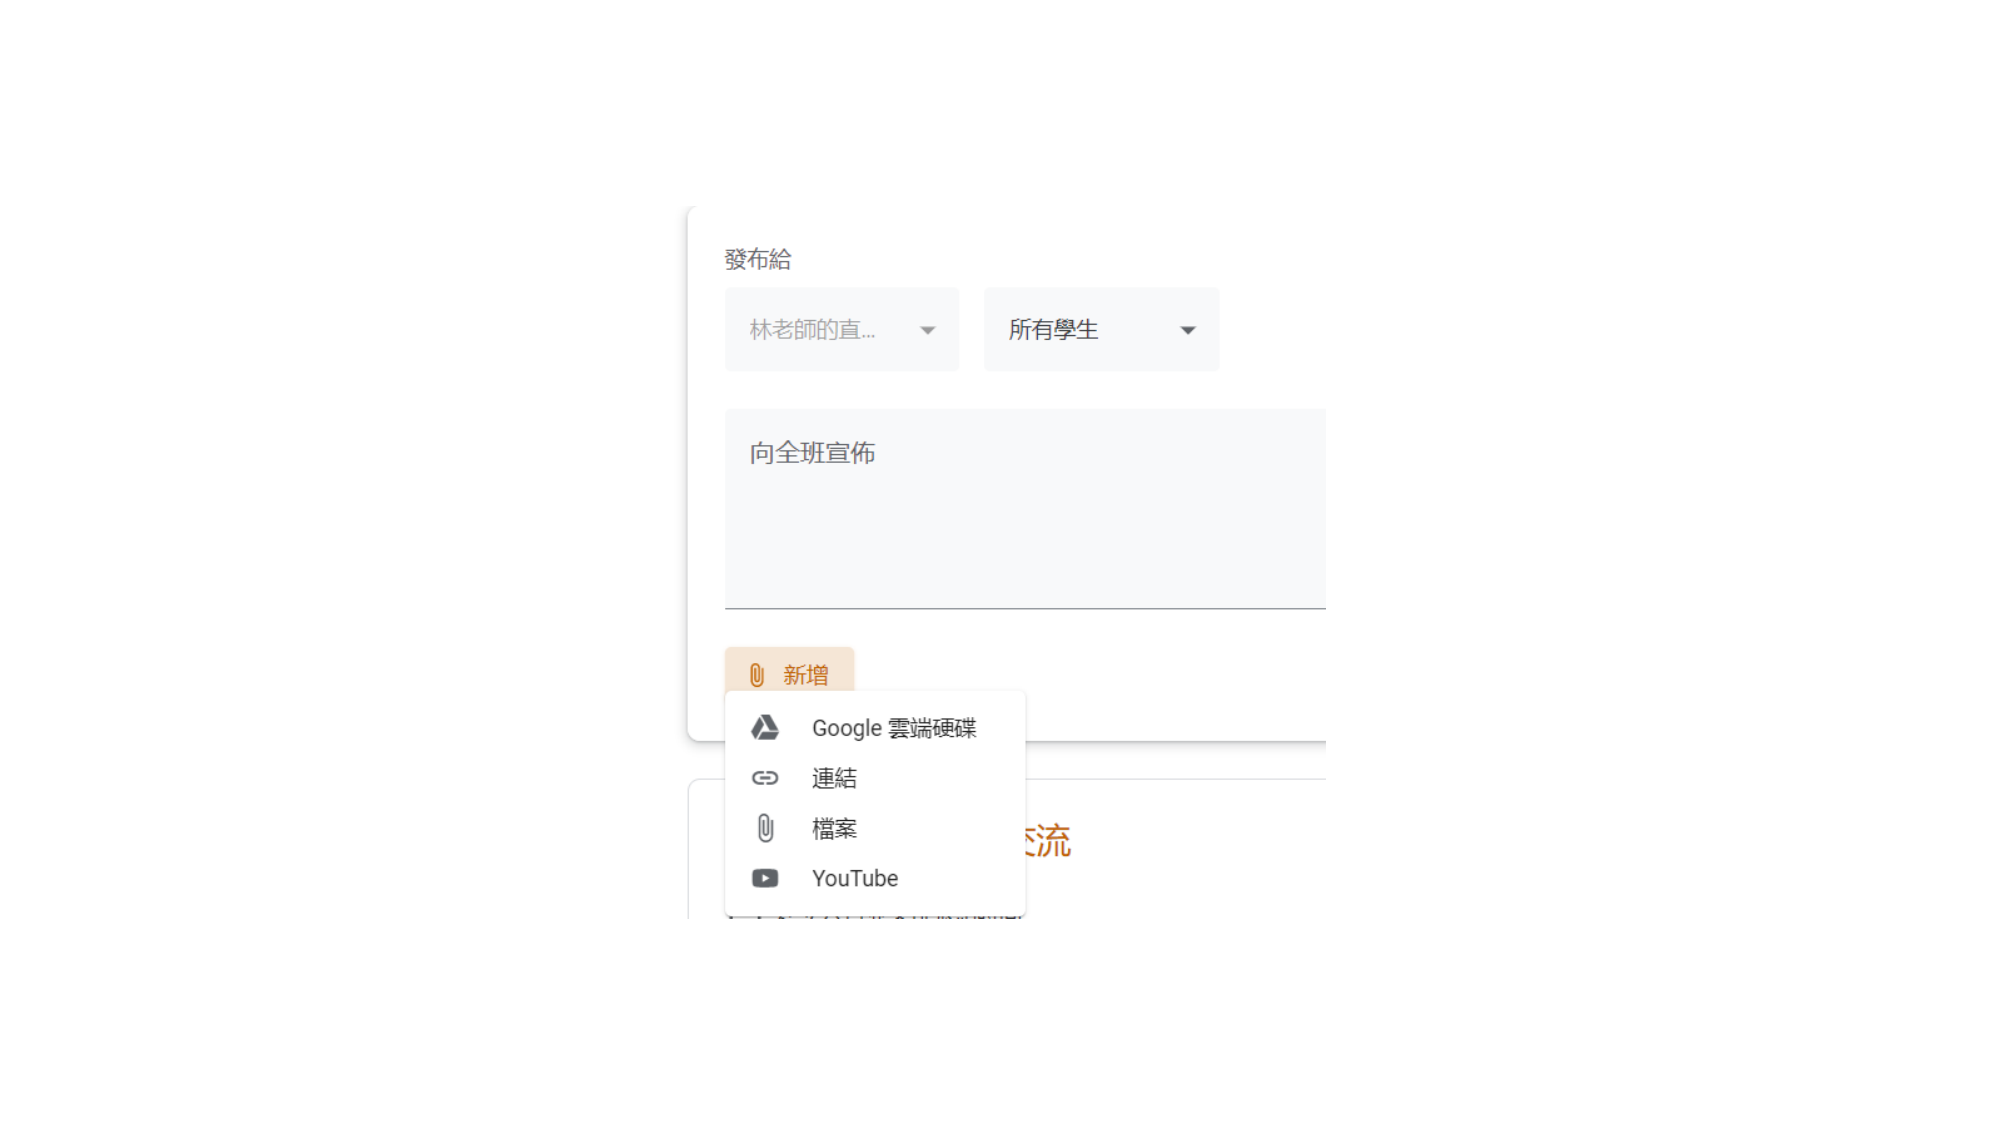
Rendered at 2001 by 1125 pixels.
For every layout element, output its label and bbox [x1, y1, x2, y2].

picture [674, 206, 1326, 919]
